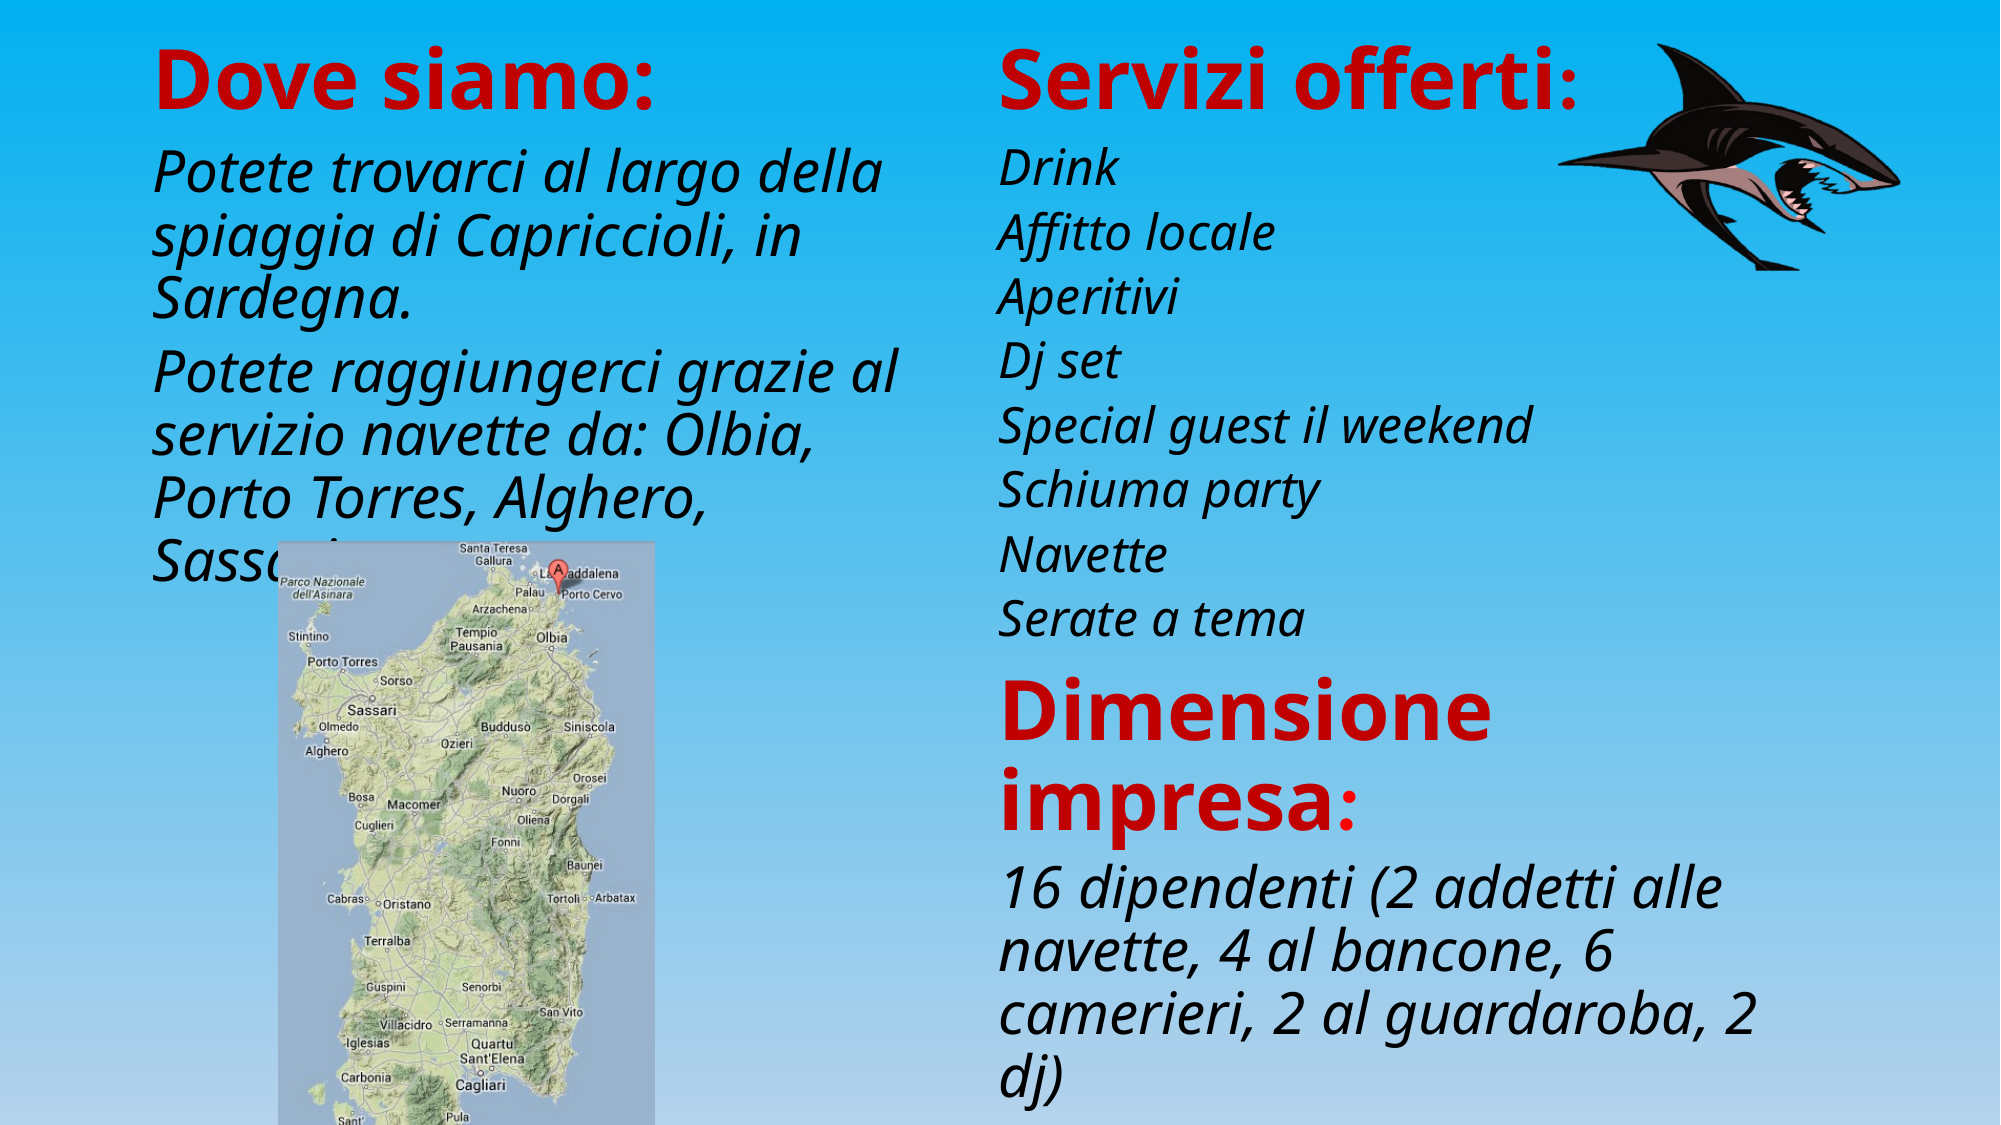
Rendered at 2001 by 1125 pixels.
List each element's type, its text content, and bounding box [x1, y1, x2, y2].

picture [1563, 98, 1574, 109]
picture [278, 541, 655, 1125]
picture [1563, 70, 1574, 81]
list Servizi offerti: [983, 0, 1835, 135]
list Potete trovarci al largo della spiaggia di Capriccioli, in Sardegna. Potete raggiungerci grazie al servizio navette da: Olbia, Porto Torres, Alghero, Sassari. [137, 135, 918, 542]
picture [1558, 46, 1901, 271]
list Dove siamo: [137, 0, 983, 136]
list Drink Affitto locale Aperitivi Dj set Special guest il weekend Schiuma party Navette Serate a tema Dimensione impresa: 16 dipendenti (2 addetti alle navette, 4 al bancone, 6 camerieri, 2 al guardaroba, 2 dj) [983, 135, 1835, 1056]
